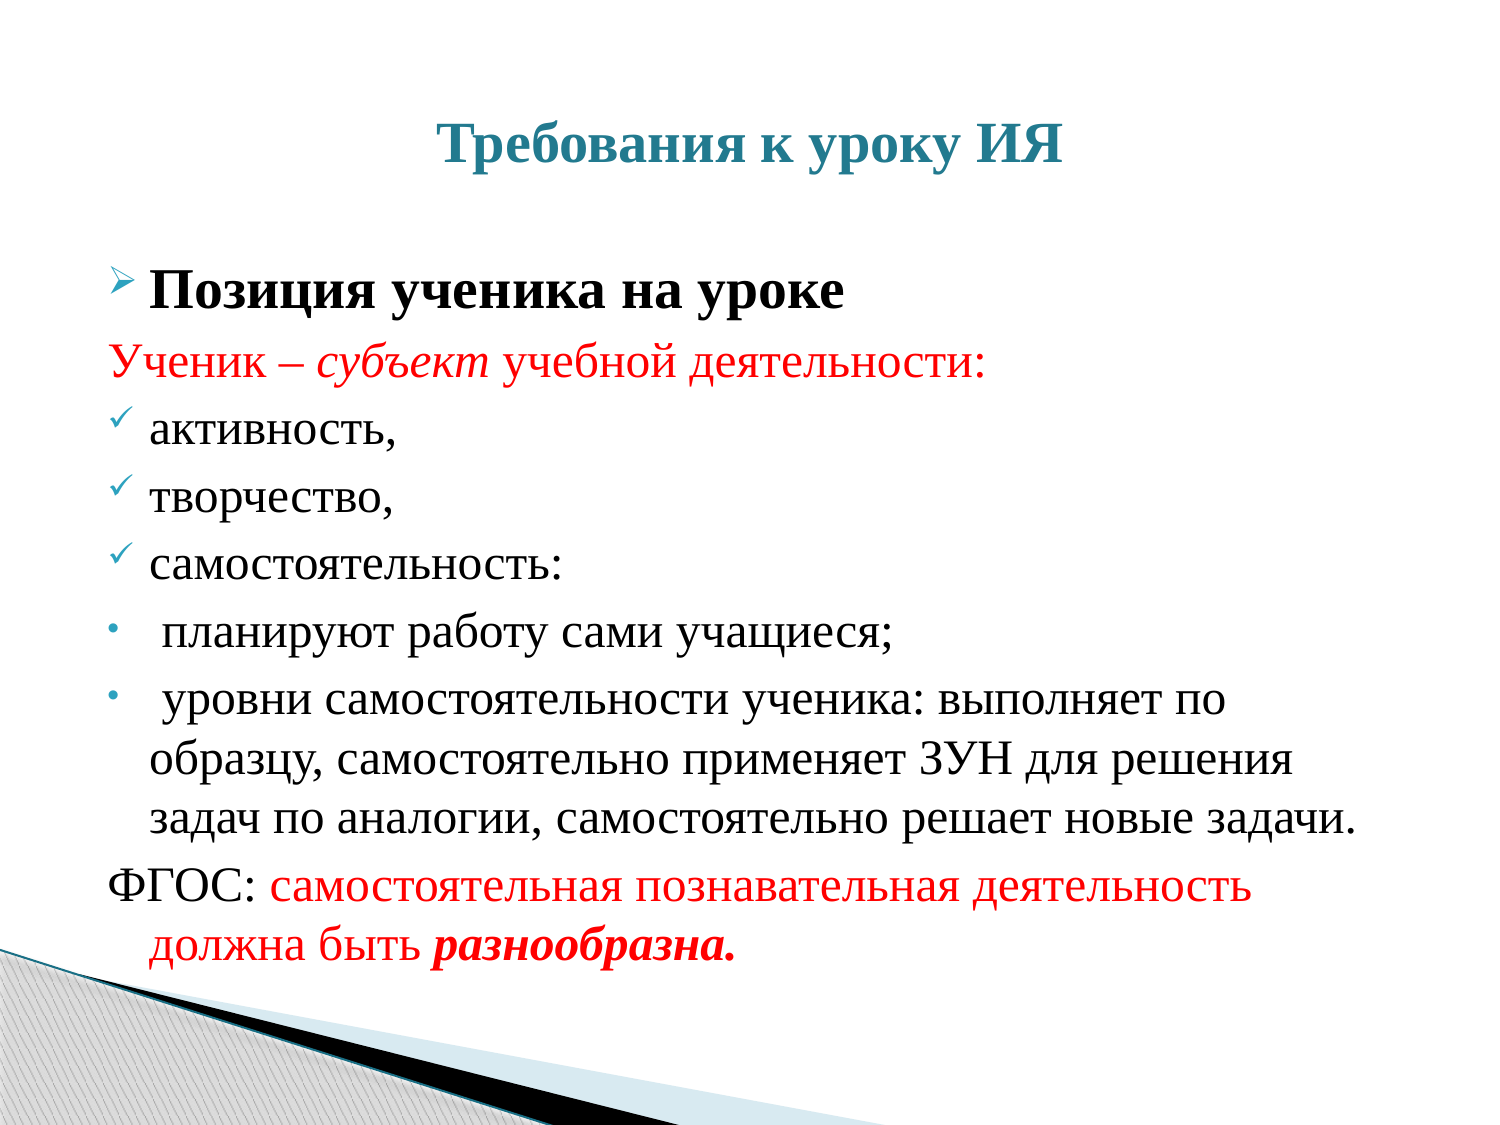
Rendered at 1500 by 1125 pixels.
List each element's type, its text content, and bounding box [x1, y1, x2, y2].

list Позиция ученика на уроке Ученик – субъект учебной деятельности: активность, творчество, самостоятельность: планируют работу сами учащиеся; уровни самостоятельности ученика: выполняет по образцу, самостоятельно применяет ЗУН для решения задач по аналогии, самостоятельно решает новые задачи. ФГОС: самостоятельная познавательная деятельность должна быть разнообразна. [75, 243, 1425, 986]
title Требования к уроку ИЯ [75, 45, 1425, 233]
